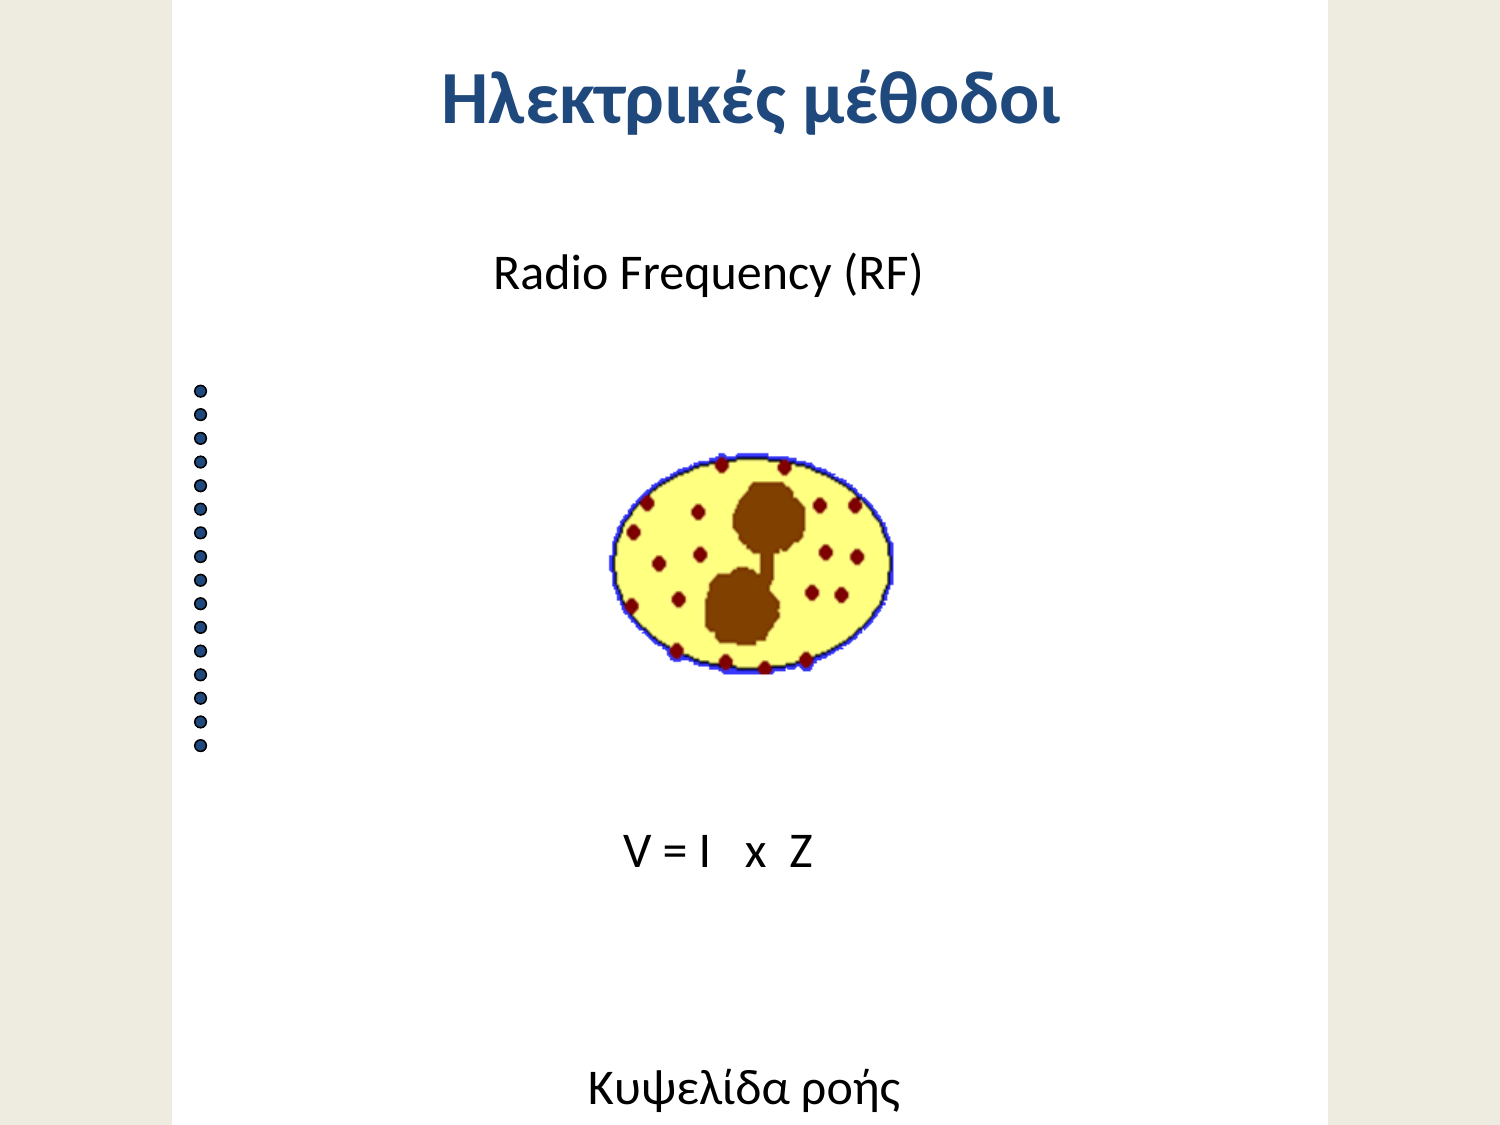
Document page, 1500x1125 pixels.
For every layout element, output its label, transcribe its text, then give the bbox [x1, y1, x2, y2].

text_box [194, 645, 207, 657]
text_box [194, 527, 207, 539]
picture [599, 444, 901, 681]
text_box [194, 574, 207, 587]
text_box [194, 716, 207, 728]
text_box [194, 479, 207, 492]
text_box [194, 692, 207, 705]
text_box [194, 456, 207, 468]
text_box Κυψελίδα ροής [159, 1046, 1329, 1122]
text_box [194, 739, 207, 752]
text_box [194, 597, 207, 610]
text_box [194, 550, 207, 563]
text_box [194, 668, 207, 681]
text_box [194, 503, 207, 516]
text_box [194, 432, 207, 445]
text_box [0, 0, 172, 1125]
text_box [194, 385, 207, 398]
text_box Radio Frequency (RF) [478, 231, 1069, 307]
text_box [1328, 0, 1500, 1125]
title Ηλεκτρικές μέθοδοι [76, 19, 1427, 169]
text_box V = I x Z [608, 810, 927, 886]
text_box [194, 408, 207, 421]
text_box [194, 621, 207, 634]
